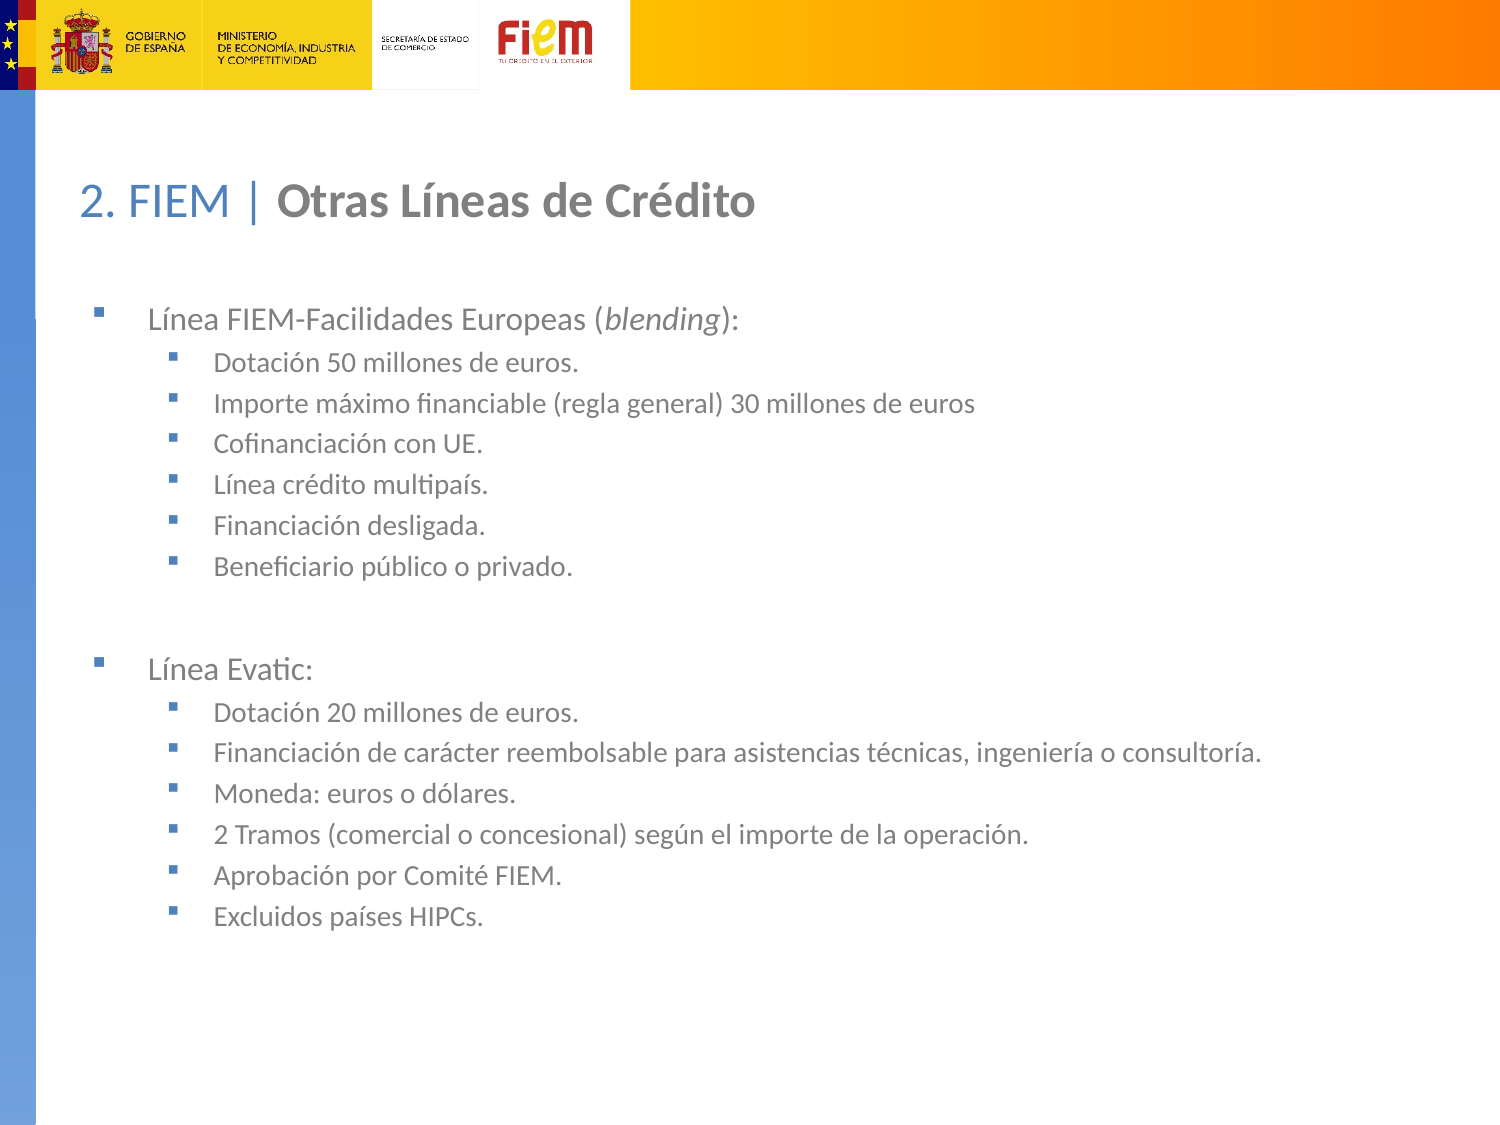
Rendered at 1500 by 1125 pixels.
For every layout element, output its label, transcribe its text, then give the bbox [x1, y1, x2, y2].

list Línea FIEM-Facilidades Europeas (blending): Dotación 50 millones de euros. Importe máximo financiable (regla general) 30 millones de euros Cofinanciación con UE. Línea crédito multipaís. Financiación desligada. Beneficiario público o privado. Línea Evatic: Dotación 20 millones de euros. Financiación de carácter reembolsable para asistencias técnicas, ingeniería o consultoría. Moneda: euros o dólares. 2 Tramos (comercial o concesional) según el importe de la operación. Aprobación por Comité FIEM. Excluidos países HIPCs. [76, 219, 1447, 1103]
picture [0, 0, 631, 90]
text_box 2. FIEM | Otras Líneas de Crédito [64, 66, 1415, 208]
